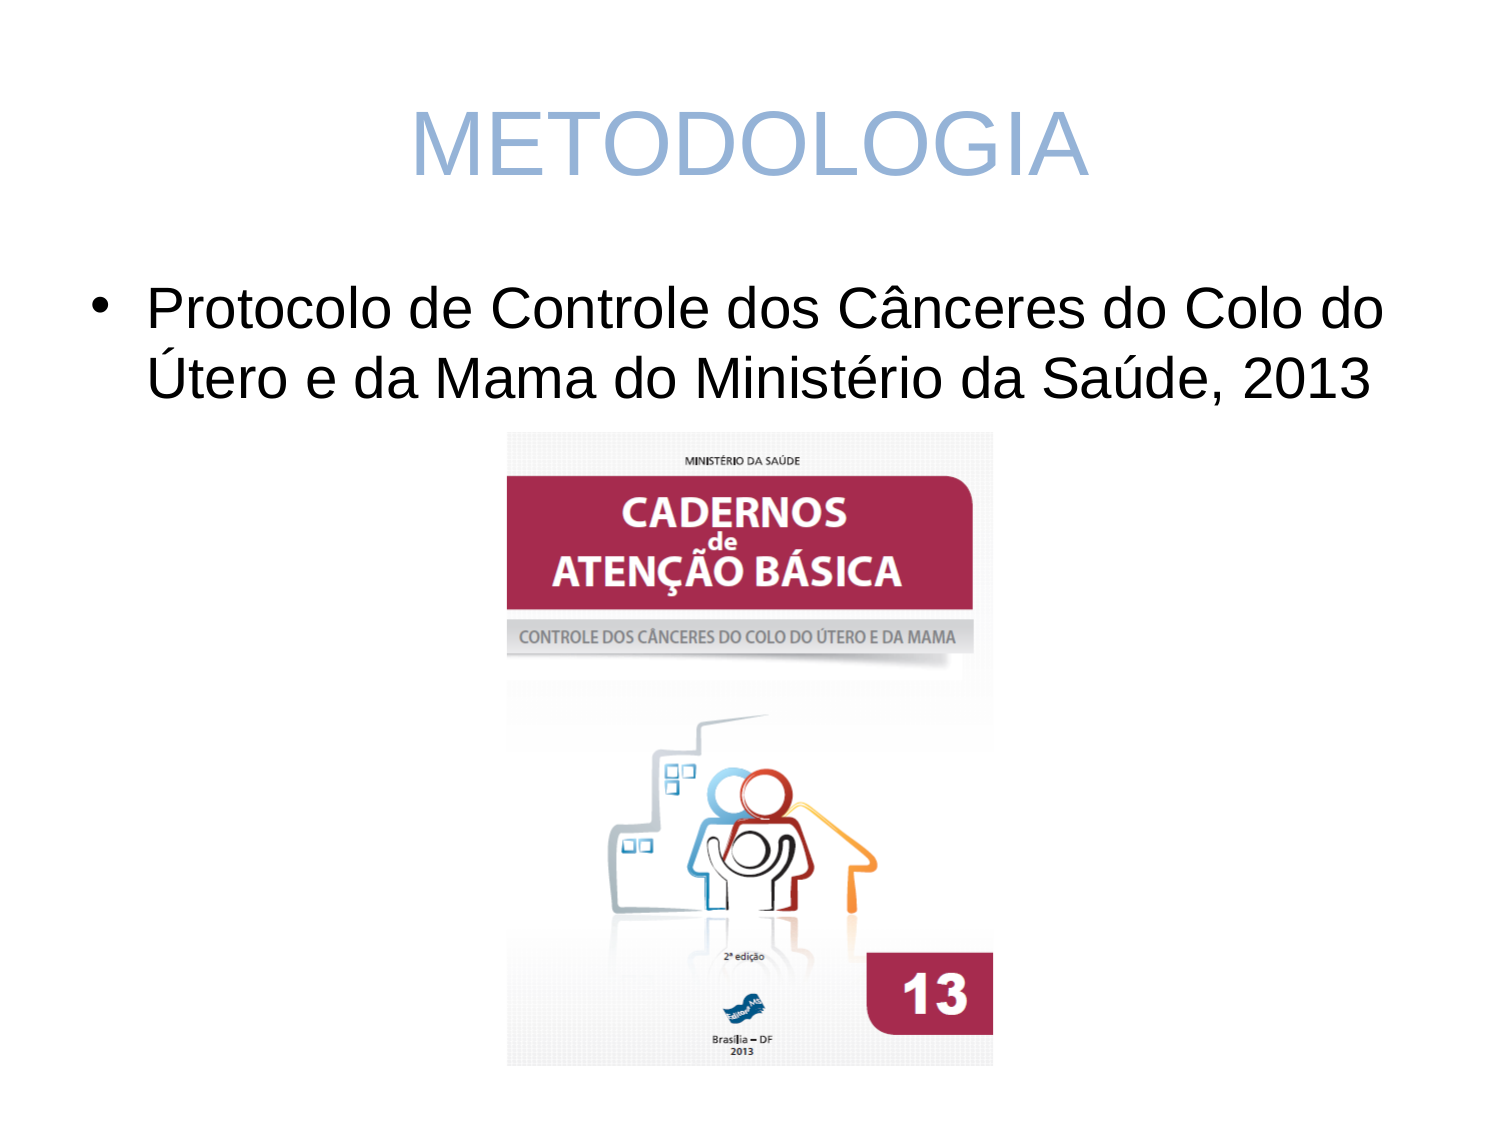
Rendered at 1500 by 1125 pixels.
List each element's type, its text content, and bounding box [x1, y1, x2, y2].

picture [506, 432, 994, 1067]
title METODOLOGIA [75, 45, 1425, 233]
list Protocolo de Controle dos Cânceres do Colo do Útero e da Mama do Ministério da Saúde, 2013 [75, 262, 1425, 1005]
